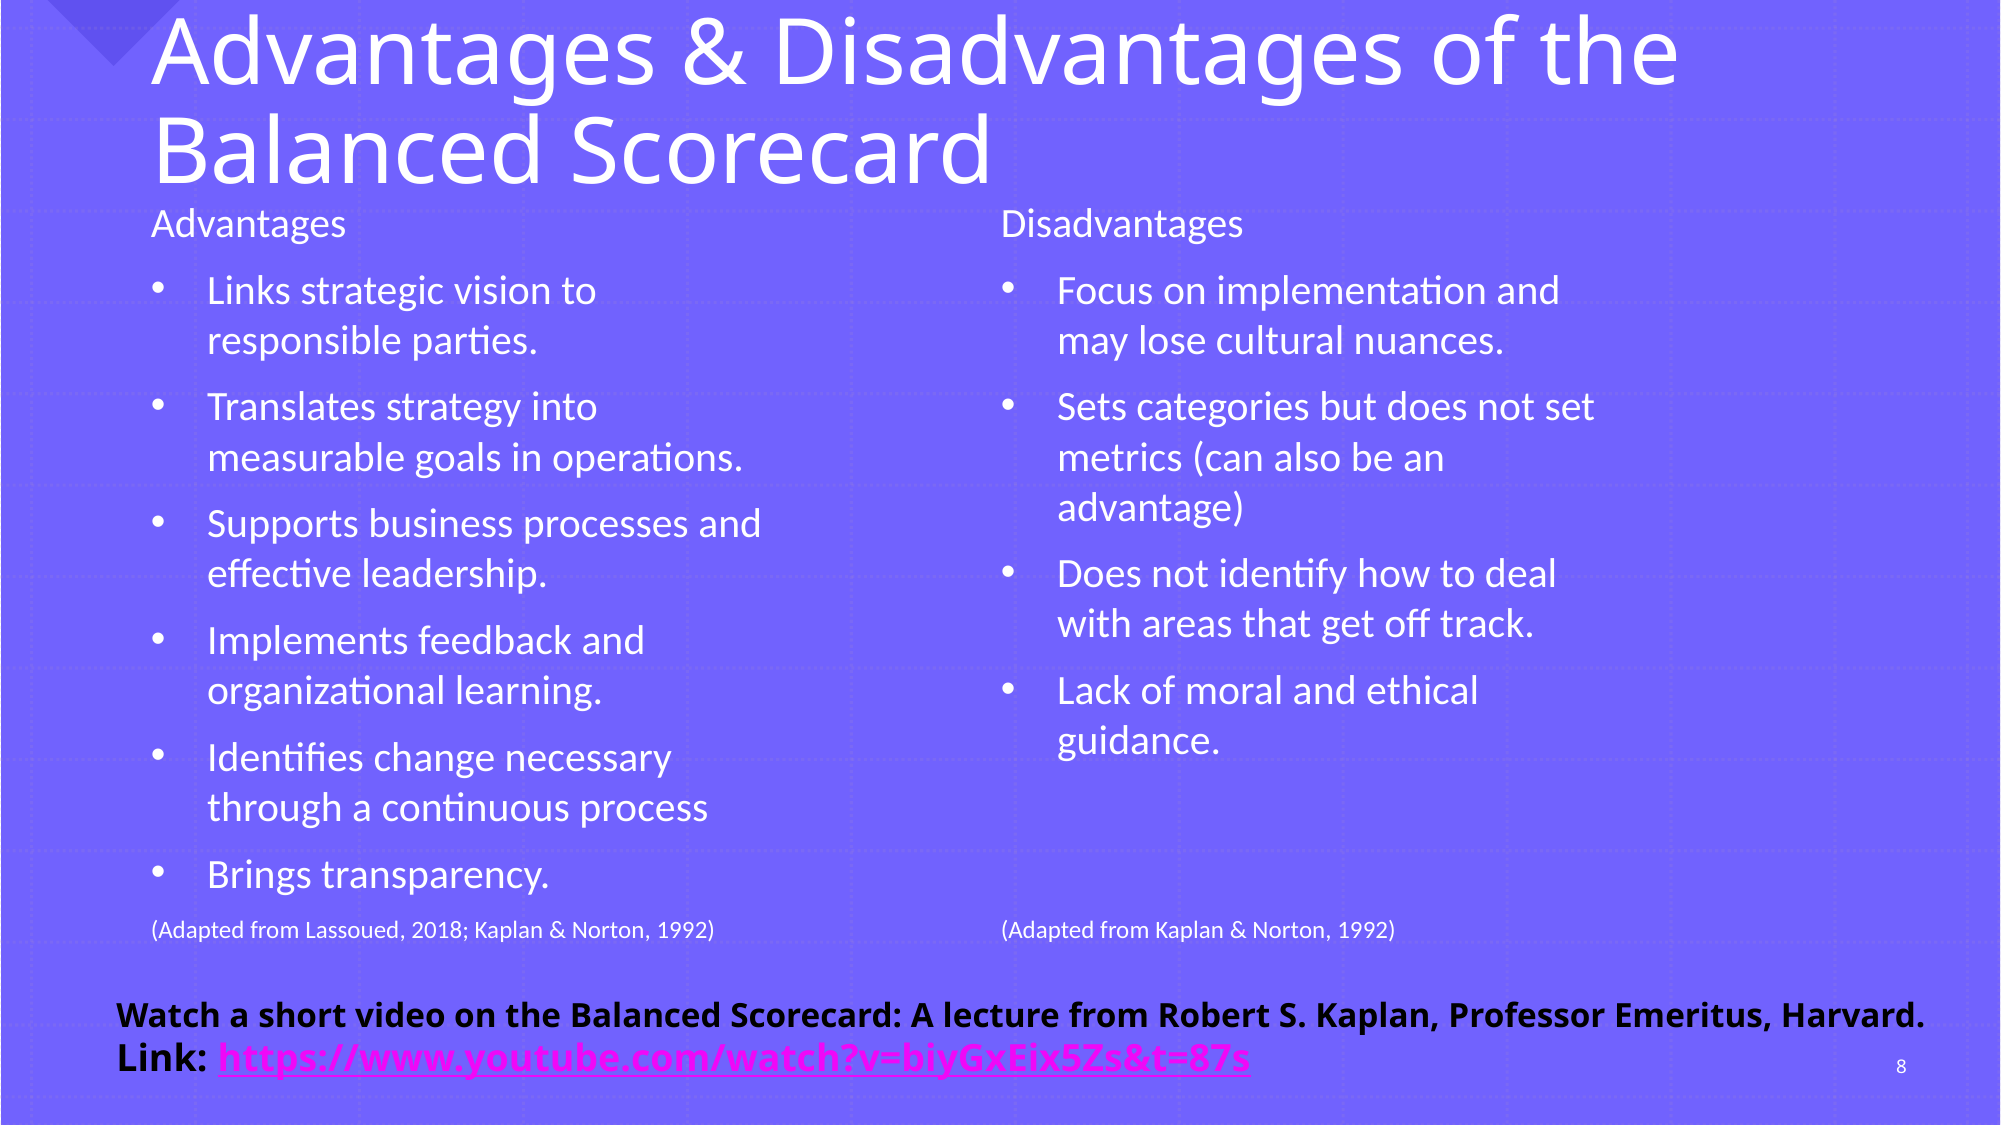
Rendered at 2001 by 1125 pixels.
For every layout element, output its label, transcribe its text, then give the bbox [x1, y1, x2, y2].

slide_number 8 [1835, 1093, 1967, 1098]
text_box Advantages Links strategic vision to responsible parties. Translates strategy into measurable goals in operations. Supports business processes and effective leadership. Implements feedback and organizational learning. Identifies change necessary through a continuous process Brings transparency. (Adapted from Lassoued, 2018; Kaplan & Norton, 1992) [135, 188, 805, 986]
text_box Disadvantages Focus on implementation and may lose cultural nuances. Sets categories but does not set metrics (can also be an advantage) Does not identify how to deal with areas that get off track. Lack of moral and ethical guidance. (Adapted from Kaplan & Norton, 1992) [985, 188, 1655, 1004]
text_box Watch a short video on the Balanced Scorecard: A lecture from Robert S. Kaplan, Professor Emeritus, Harvard. Link: https://www.youtube.com/watch?v=biyGxEix5Zs&t=87s [101, 986, 2000, 1093]
title Advantages & Disadvantages of the Balanced Scorecard [135, 15, 1836, 194]
